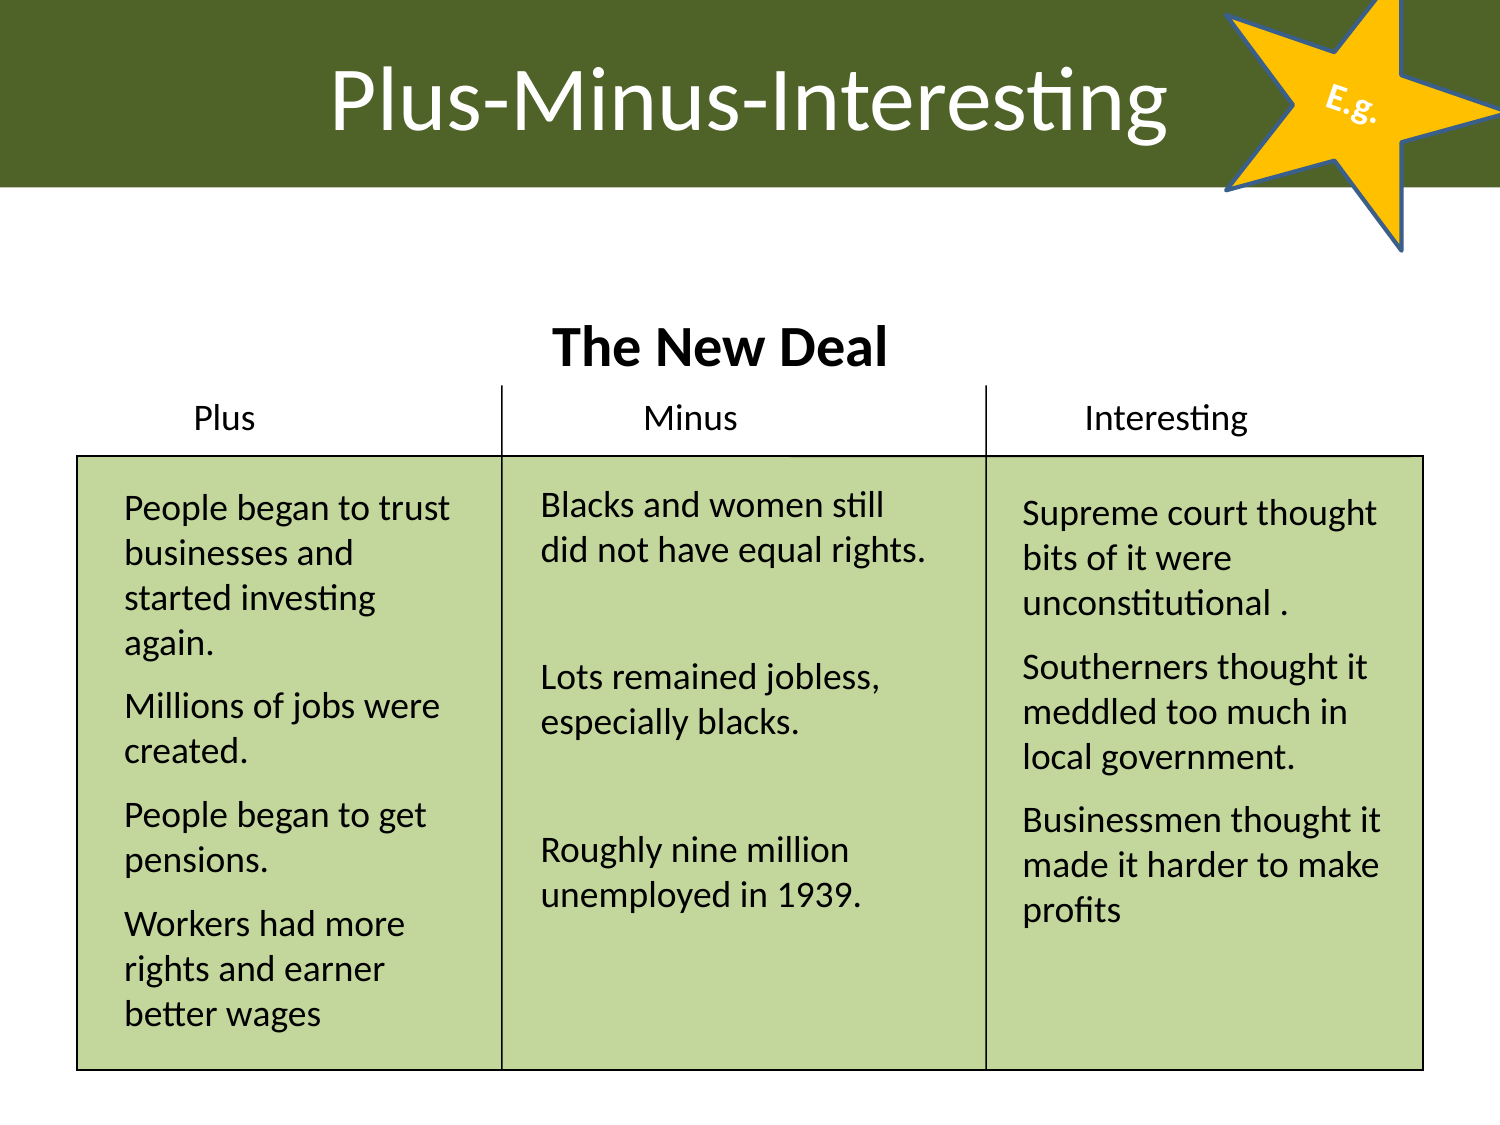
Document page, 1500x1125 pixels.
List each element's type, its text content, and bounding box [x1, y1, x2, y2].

text_box People began to trust businesses and started investing again. Millions of jobs were created. People began to get pensions. Workers had more rights and earner better wages [109, 475, 476, 1042]
text_box Plus-Minus-Interesting [0, 0, 1202, 188]
text_box Supreme court thought bits of it were unconstitutional . Southerners thought it meddled too much in local government. Businessmen thought it made it harder to make profits [1007, 480, 1410, 938]
text_box [502, 457, 986, 1071]
text_box Blacks and women still did not have equal rights. Lots remained jobless, especially blacks. Roughly nine million unemployed in 1939. [525, 472, 951, 923]
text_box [1207, 0, 1500, 229]
text_box Plus Minus Interesting [502, 385, 1412, 446]
text_box [76, 457, 501, 1071]
text_box Plus Minus Interesting [76, 385, 501, 446]
text_box The New Deal [407, 300, 1034, 385]
text_box [987, 456, 1424, 1071]
